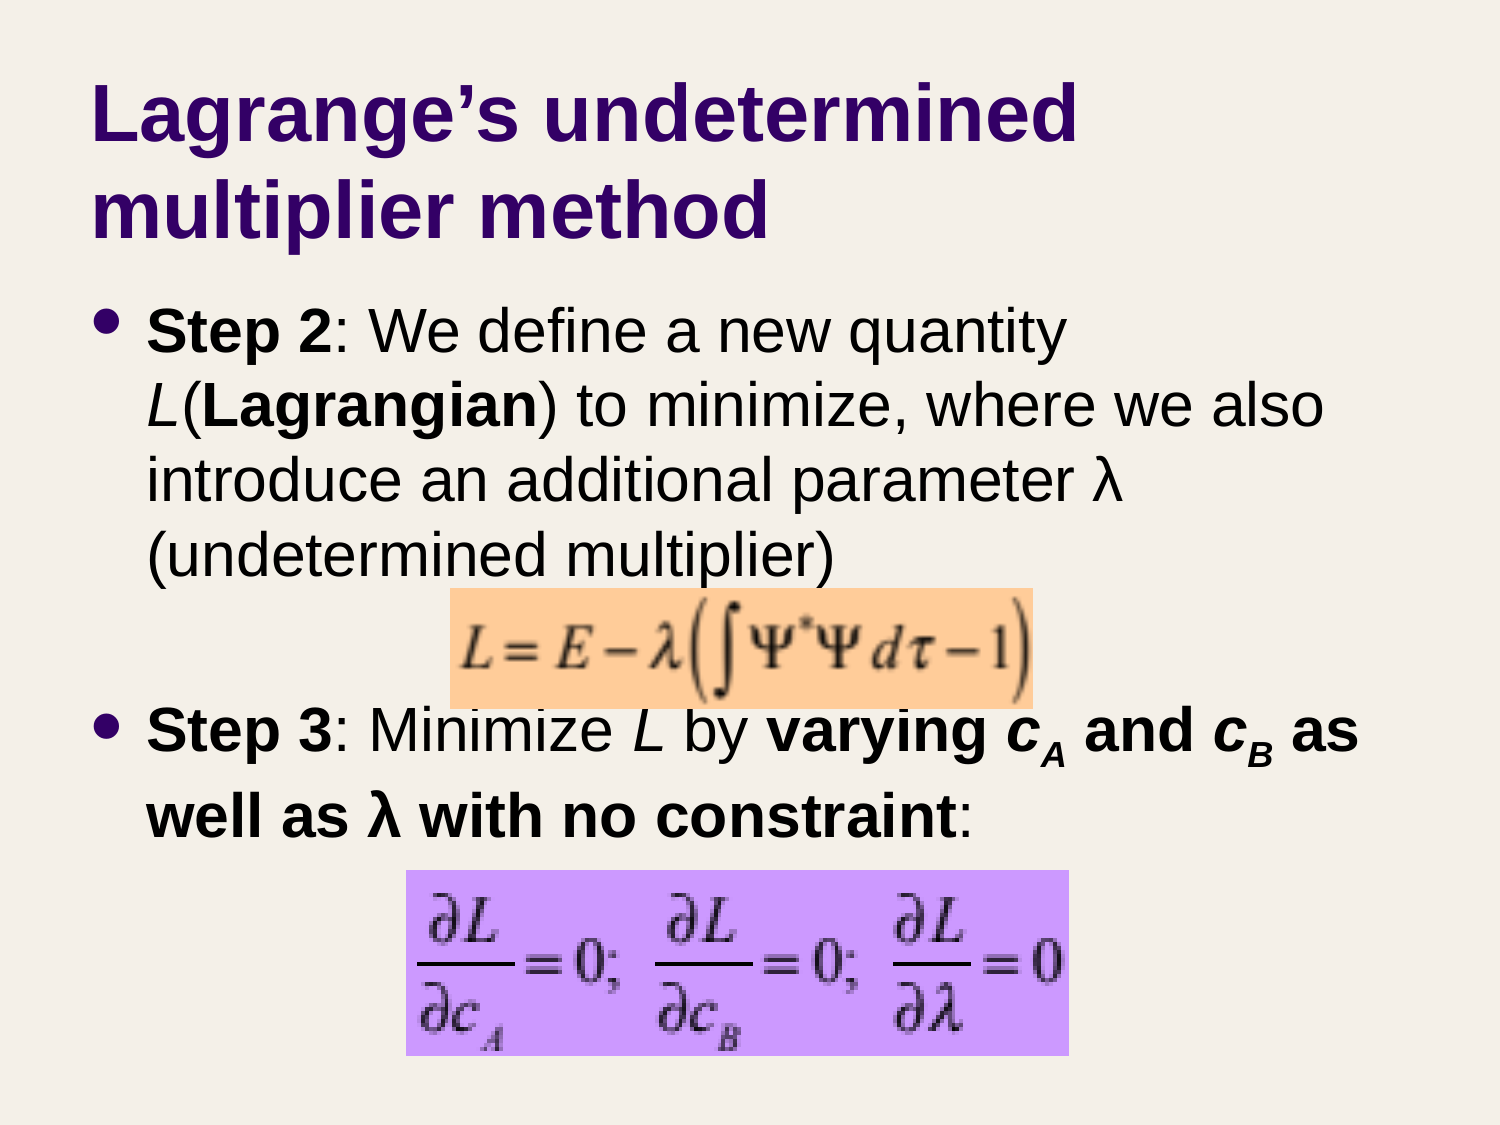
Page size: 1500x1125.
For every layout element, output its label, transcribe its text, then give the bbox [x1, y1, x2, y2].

title Lagrange’s undetermined multiplier method [75, 50, 1425, 263]
list Step 2: We define a new quantity L(Lagrangian) to minimize, where we also introduce an additional parameter λ (undetermined multiplier) Step 3: Minimize L by varying cA and cB as well as λ with no constraint: [75, 282, 1425, 1006]
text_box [405, 869, 1070, 1057]
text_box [449, 587, 1034, 710]
